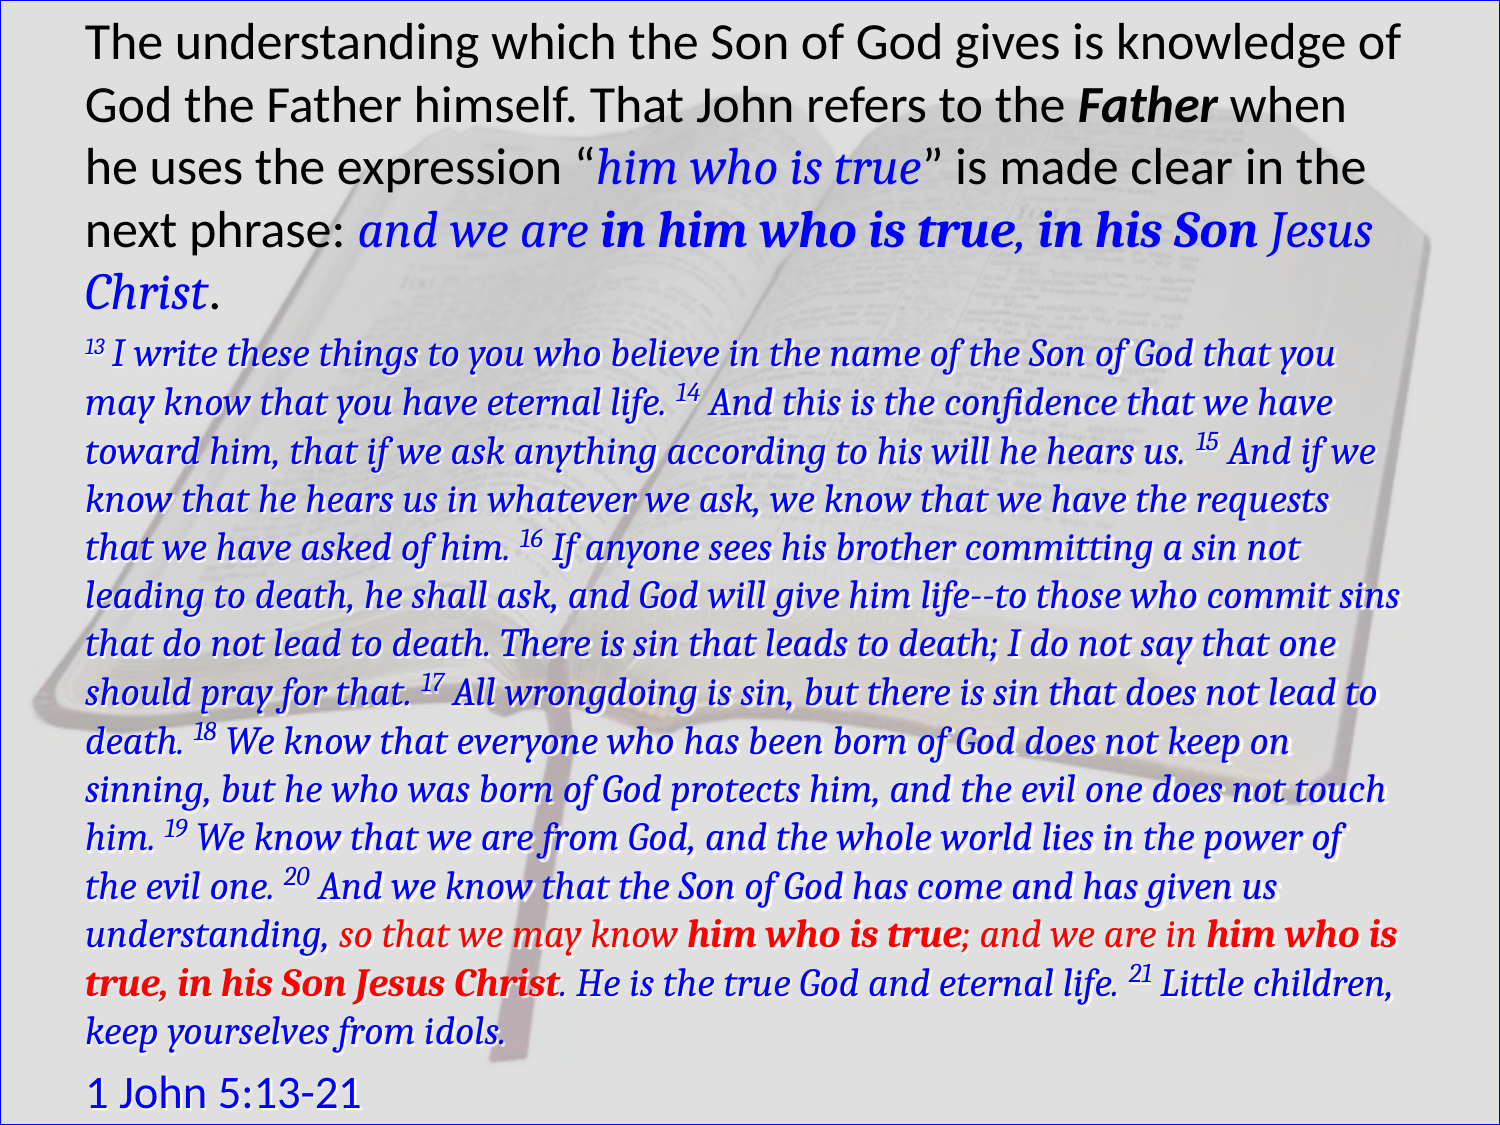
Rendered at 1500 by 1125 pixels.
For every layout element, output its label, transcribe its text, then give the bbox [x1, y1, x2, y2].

text_box The understanding which the Son of God gives is knowledge of God the Father himself. That John refers to the Father when he uses the expression “him who is true” is made clear in the next phrase: and we are in him who is true, in his Son Jesus Christ. [70, 0, 1418, 320]
subtitle 13 I write these things to you who believe in the name of the Son of God that you may know that you have eternal life. 14 And this is the confidence that we have toward him, that if we ask anything according to his will he hears us. 15 And if we know that he hears us in whatever we ask, we know that we have the requests that we have asked of him. 16 If anyone sees his brother committing a sin not leading to death, he shall ask, and God will give him life--to those who commit sins that do not lead to death. There is sin that leads to death; I do not say that one should pray for that. 17 All wrongdoing is sin, but there is sin that does not lead to death. 18 We know that everyone who has been born of God does not keep on sinning, but he who was born of God protects him, and the evil one does not touch him. 19 We know that we are from God, and the whole world lies in the power of the evil one. 20 And we know that the Son of God has come and has given us understanding, so that we may know him who is true; and we are in him who is true, in his Son Jesus Christ. He is the true God and eternal life. 21 Little children, keep yourselves from idols. 1 John 5:13-21 [70, 320, 1418, 1125]
